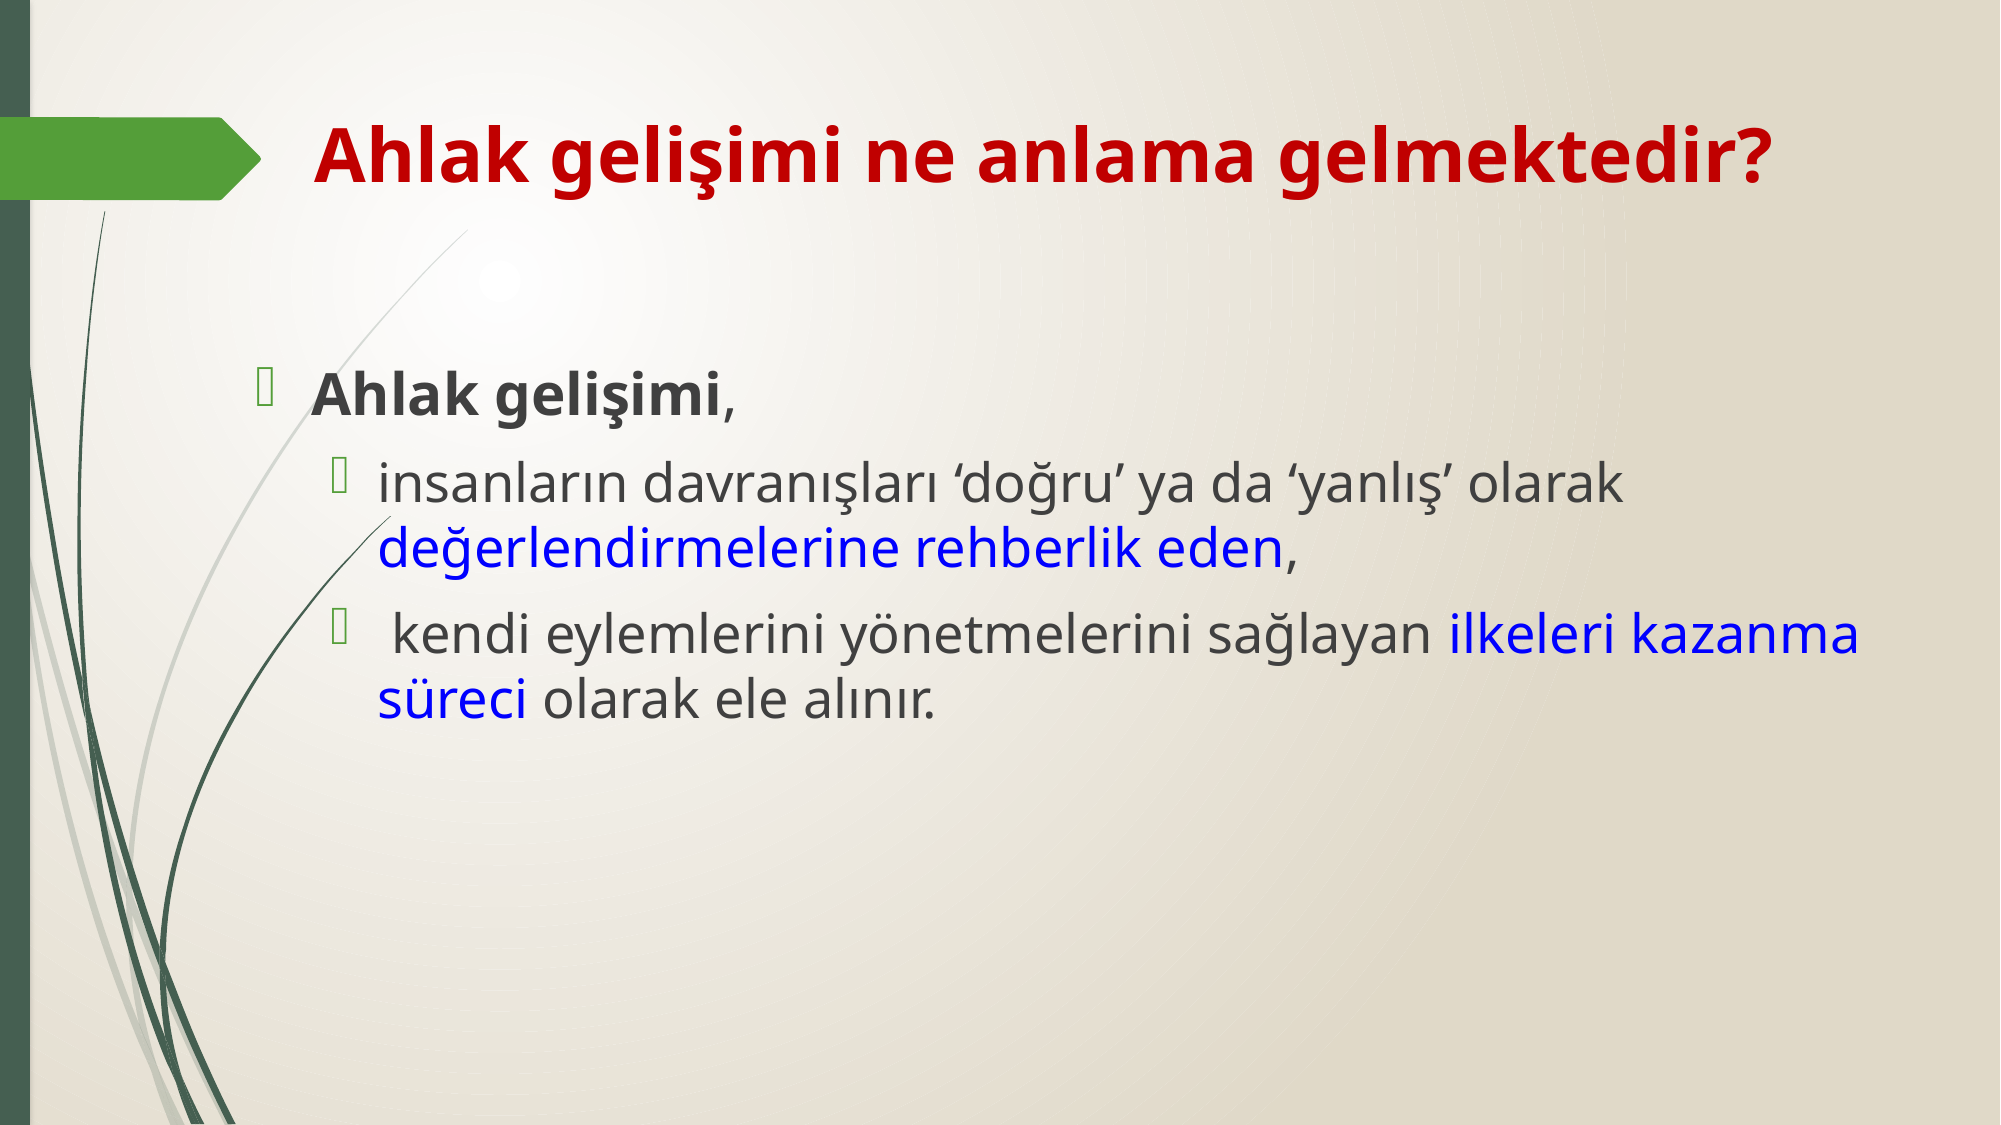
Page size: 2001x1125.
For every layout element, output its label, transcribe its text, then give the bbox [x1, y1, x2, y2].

title Ahlak gelişimi ne anlama gelmektedir? [233, 99, 1857, 311]
list Ahlak gelişimi, insanların davranışları ‘doğru’ ya da ‘yanlış’ olarak değerlendirmelerine rehberlik eden, kendi eylemlerini yönetmelerini sağlayan ilkeleri kazanma süreci olarak ele alınır. [240, 350, 1888, 970]
